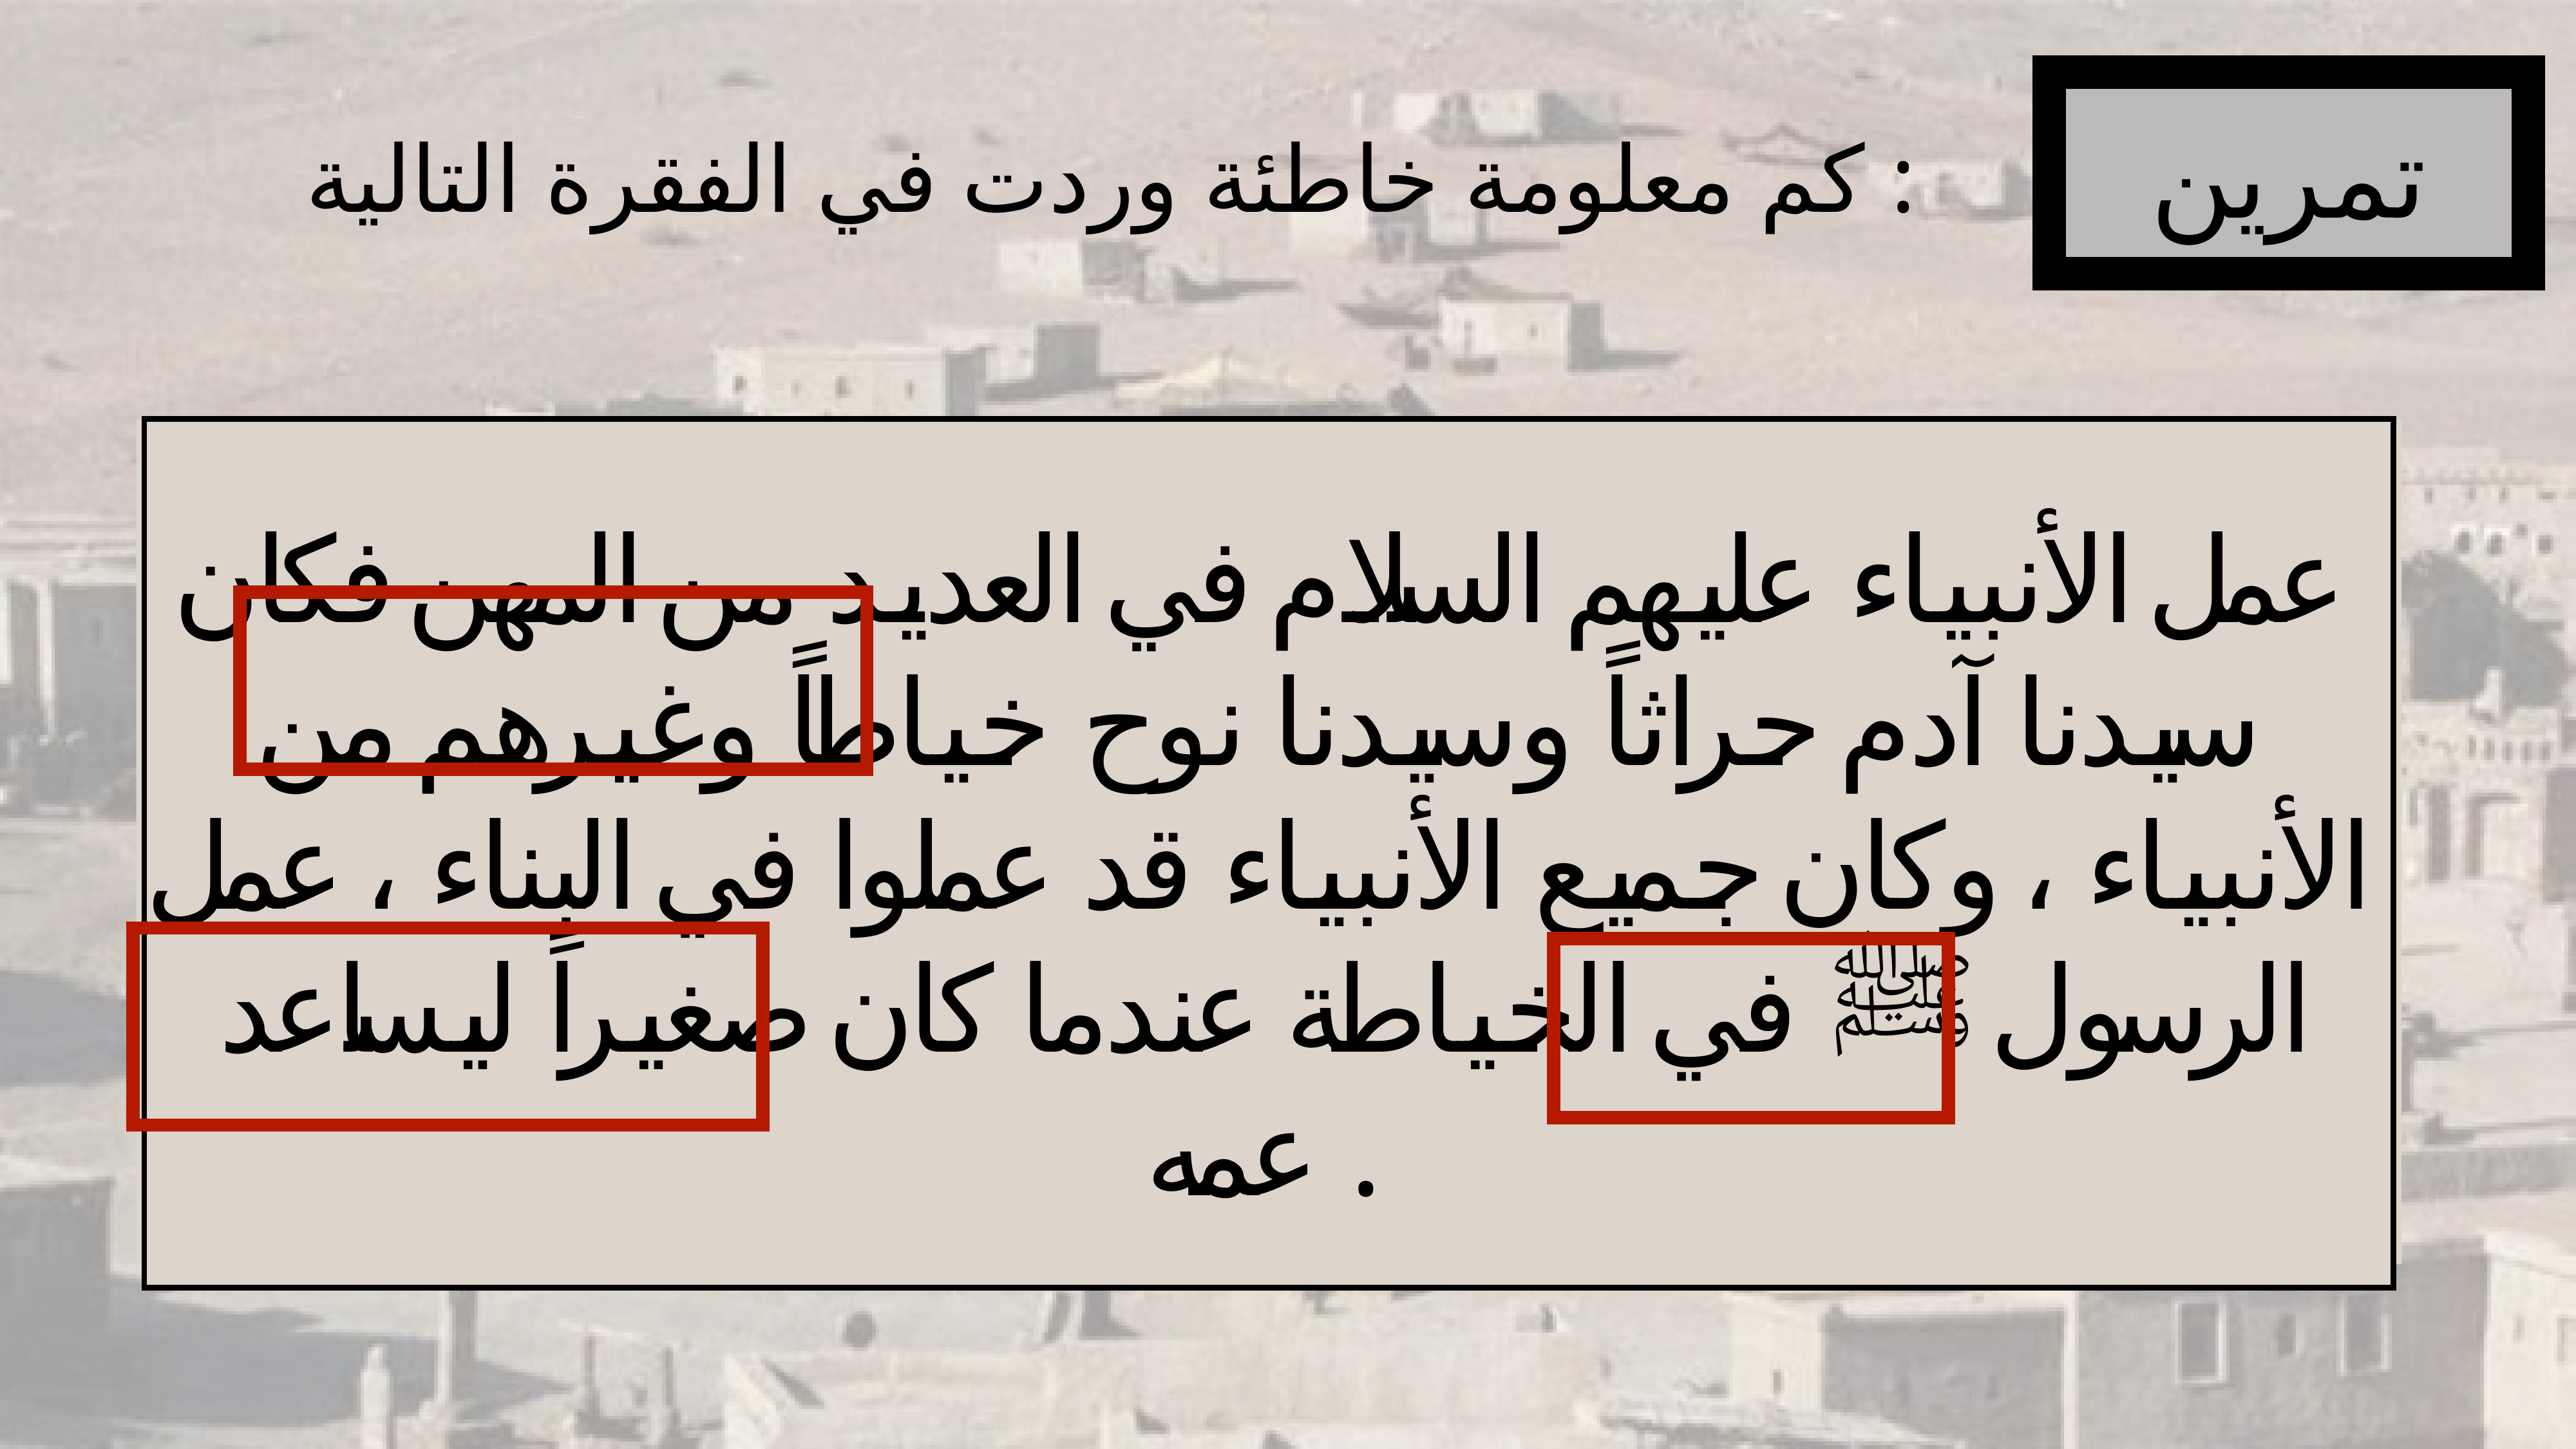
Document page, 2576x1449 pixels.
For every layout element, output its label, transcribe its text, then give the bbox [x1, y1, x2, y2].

text_box [144, 419, 2394, 1288]
picture [0, 0, 2576, 1449]
text_box [2394, 419, 2402, 1265]
text_box تمرين [2049, 71, 2529, 274]
text_box عمل الأنبياء عليهم السلام في العديد من المهن فكان سيدنا آدم حراثاً وسيدنا نوح خياطاً وغيرهم من الأنبياء ، وكان جميع الأنبياء قد عملوا في البناء ، عمل الرسول ﷺ في الخياطة عندما كان صغيراً ليساعد عمه . [150, 497, 2387, 1225]
text_box [240, 592, 867, 770]
text_box كم معلومة خاطئة وردت في الفقرة التالية : [0, 73, 2347, 277]
text_box [133, 927, 763, 1126]
text_box [136, 419, 144, 927]
text_box [136, 1126, 144, 1265]
text_box [1553, 938, 1949, 1118]
